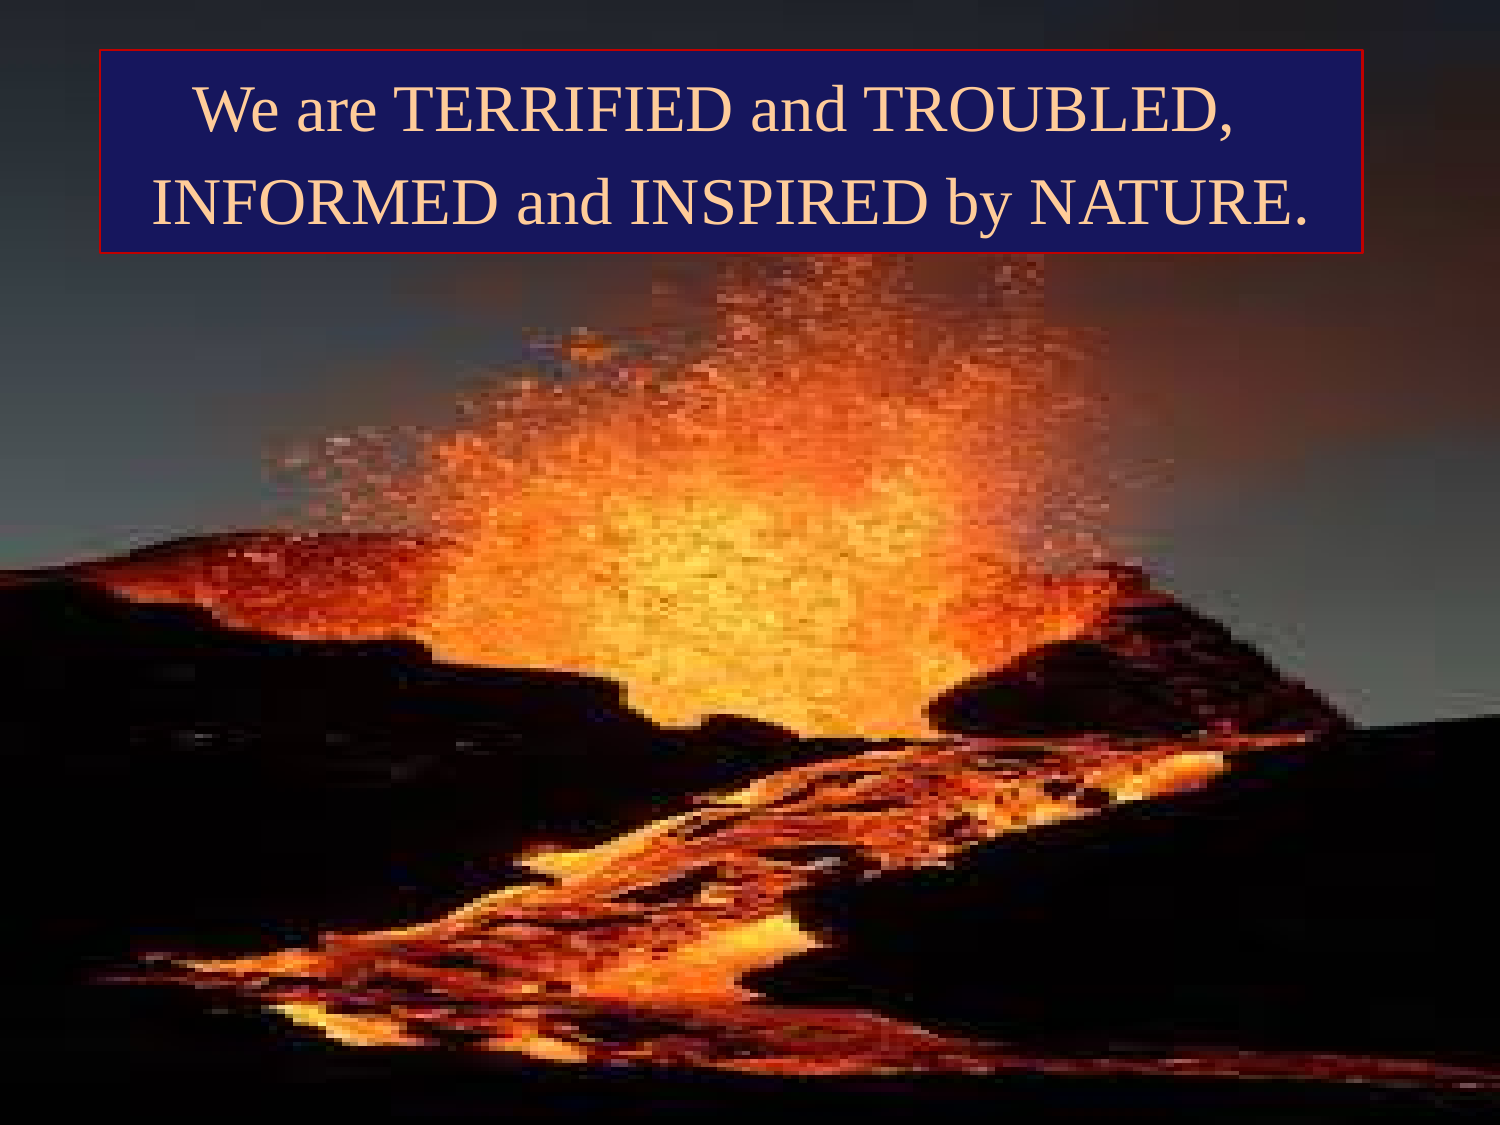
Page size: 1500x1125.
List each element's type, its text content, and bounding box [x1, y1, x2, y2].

text_box We are TERRIFIED and TROUBLED, INFORMED and INSPIRED by NATURE. [99, 49, 1363, 254]
picture [0, 0, 1500, 1125]
